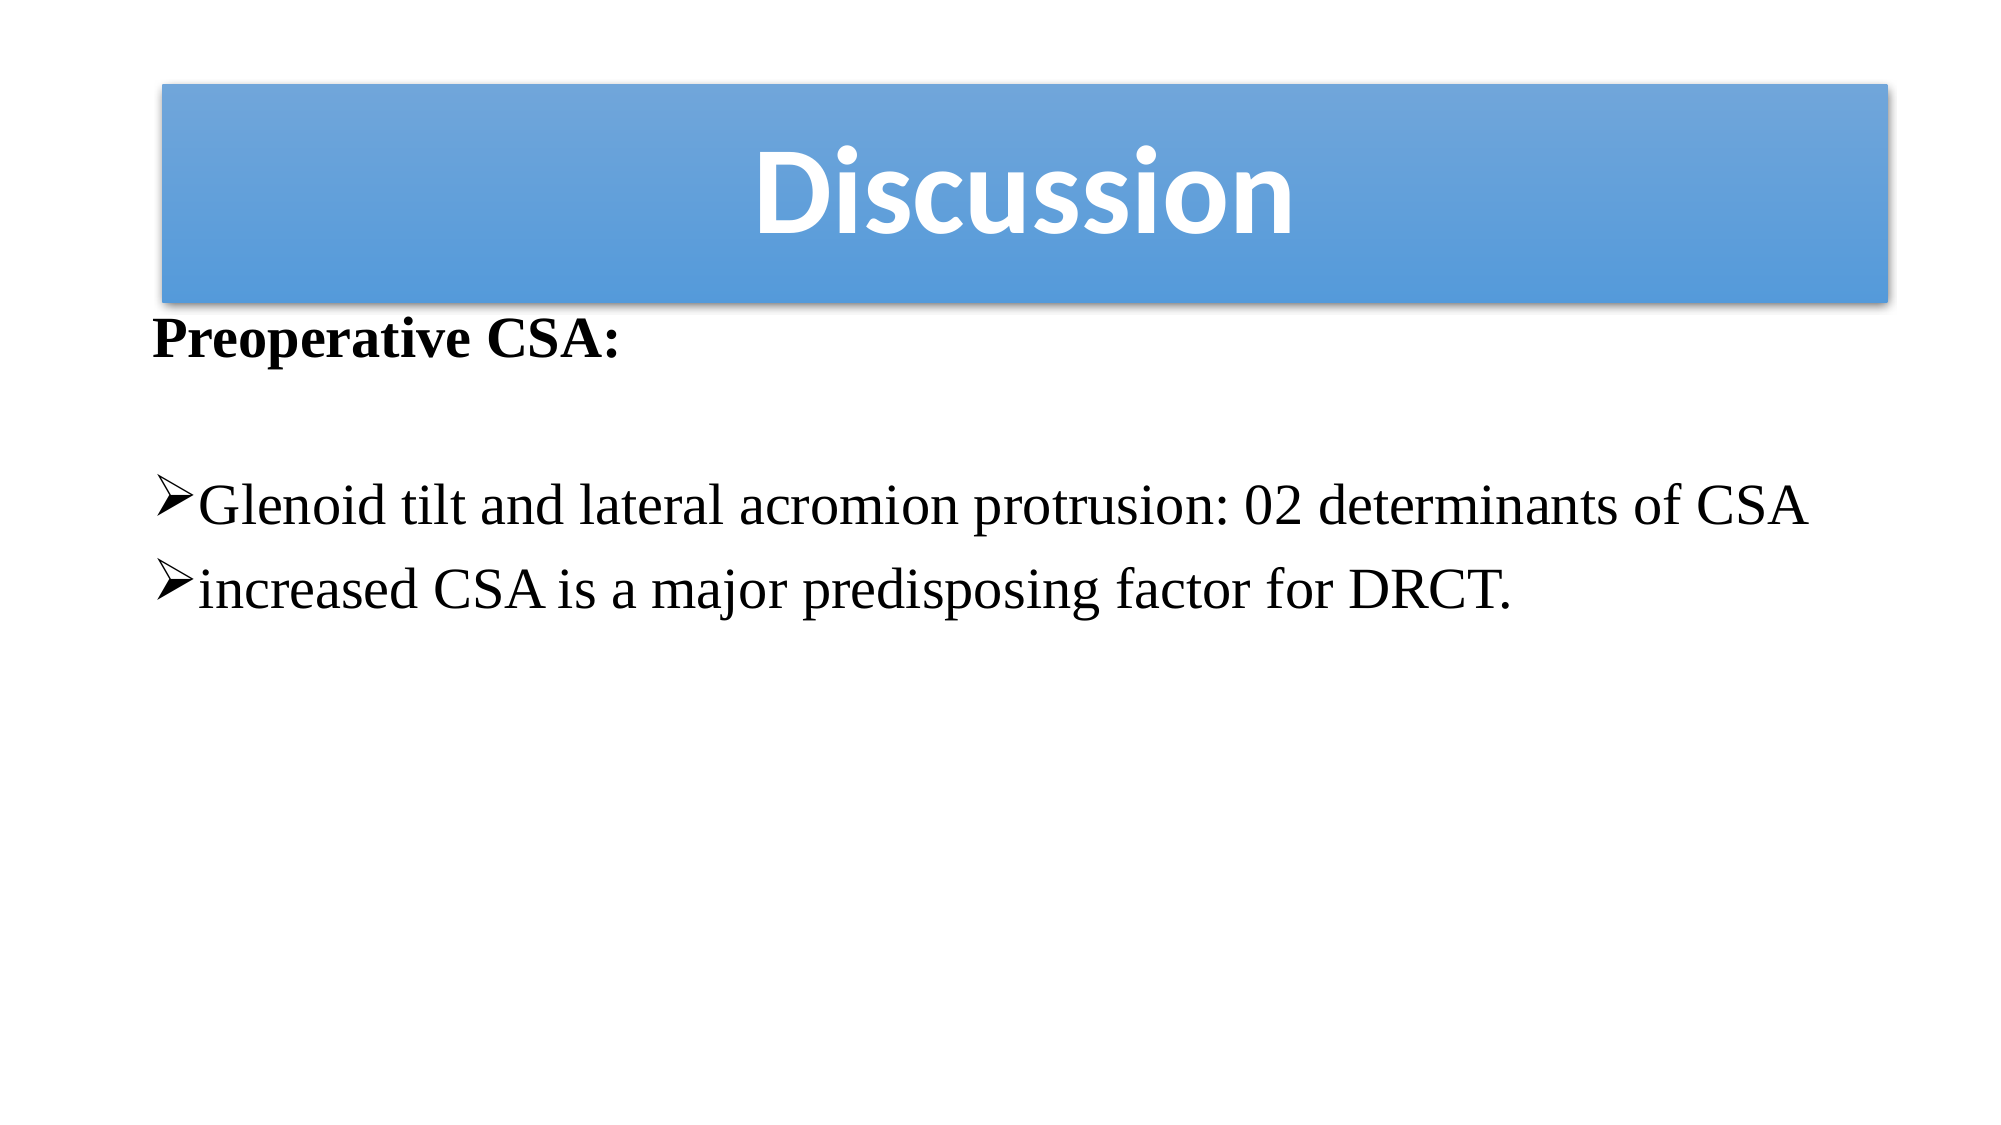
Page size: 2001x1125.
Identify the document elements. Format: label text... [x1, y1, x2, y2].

list Preoperative CSA: Glenoid tilt and lateral acromion protrusion: 02 determinants of CSA increased CSA is a major predisposing factor for DRCT. [137, 299, 1863, 1014]
text_box Discussion [162, 84, 1888, 303]
